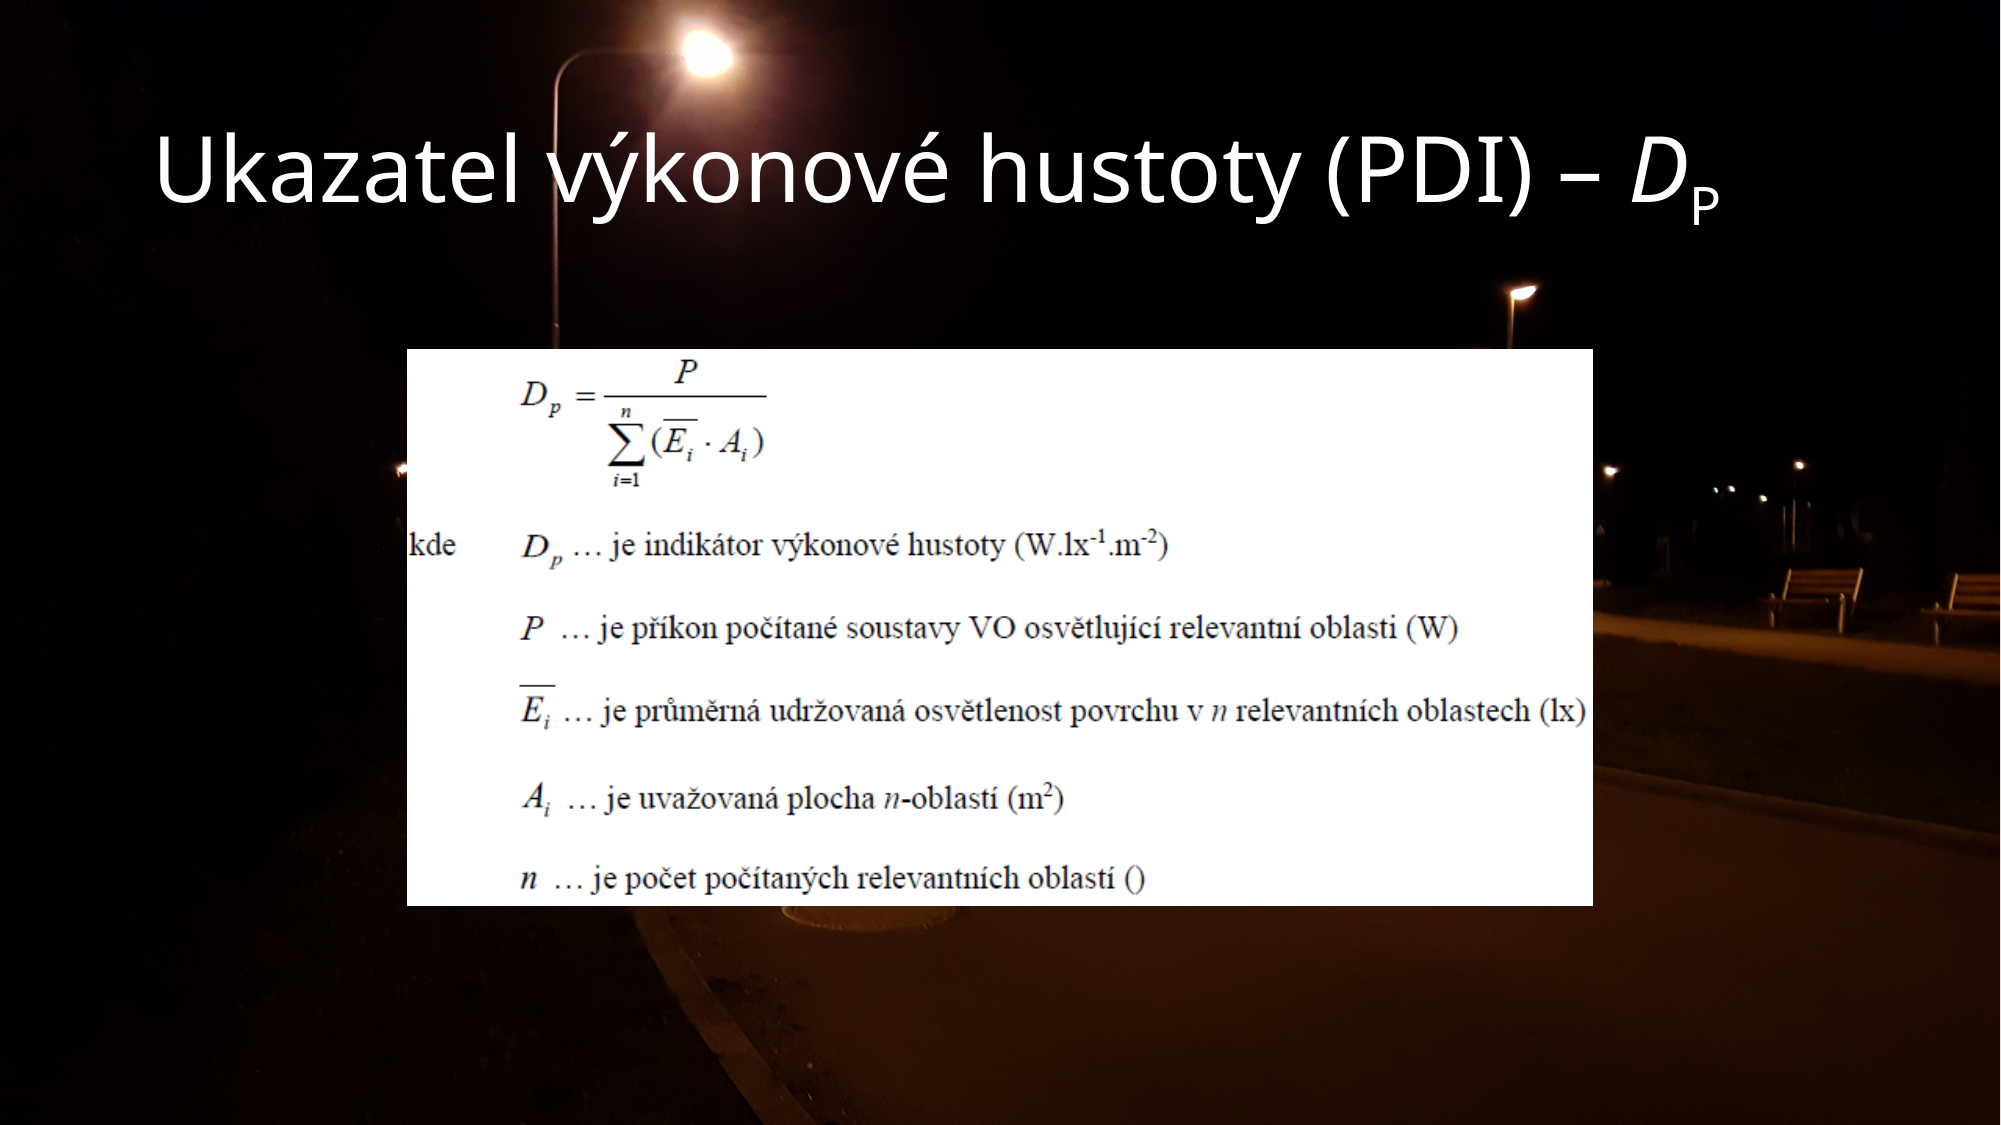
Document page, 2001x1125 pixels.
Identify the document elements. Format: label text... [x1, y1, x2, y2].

title Ukazatel výkonové hustoty (PDI) – DP [137, 59, 1863, 278]
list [407, 349, 1593, 906]
picture [0, 0, 2001, 1125]
